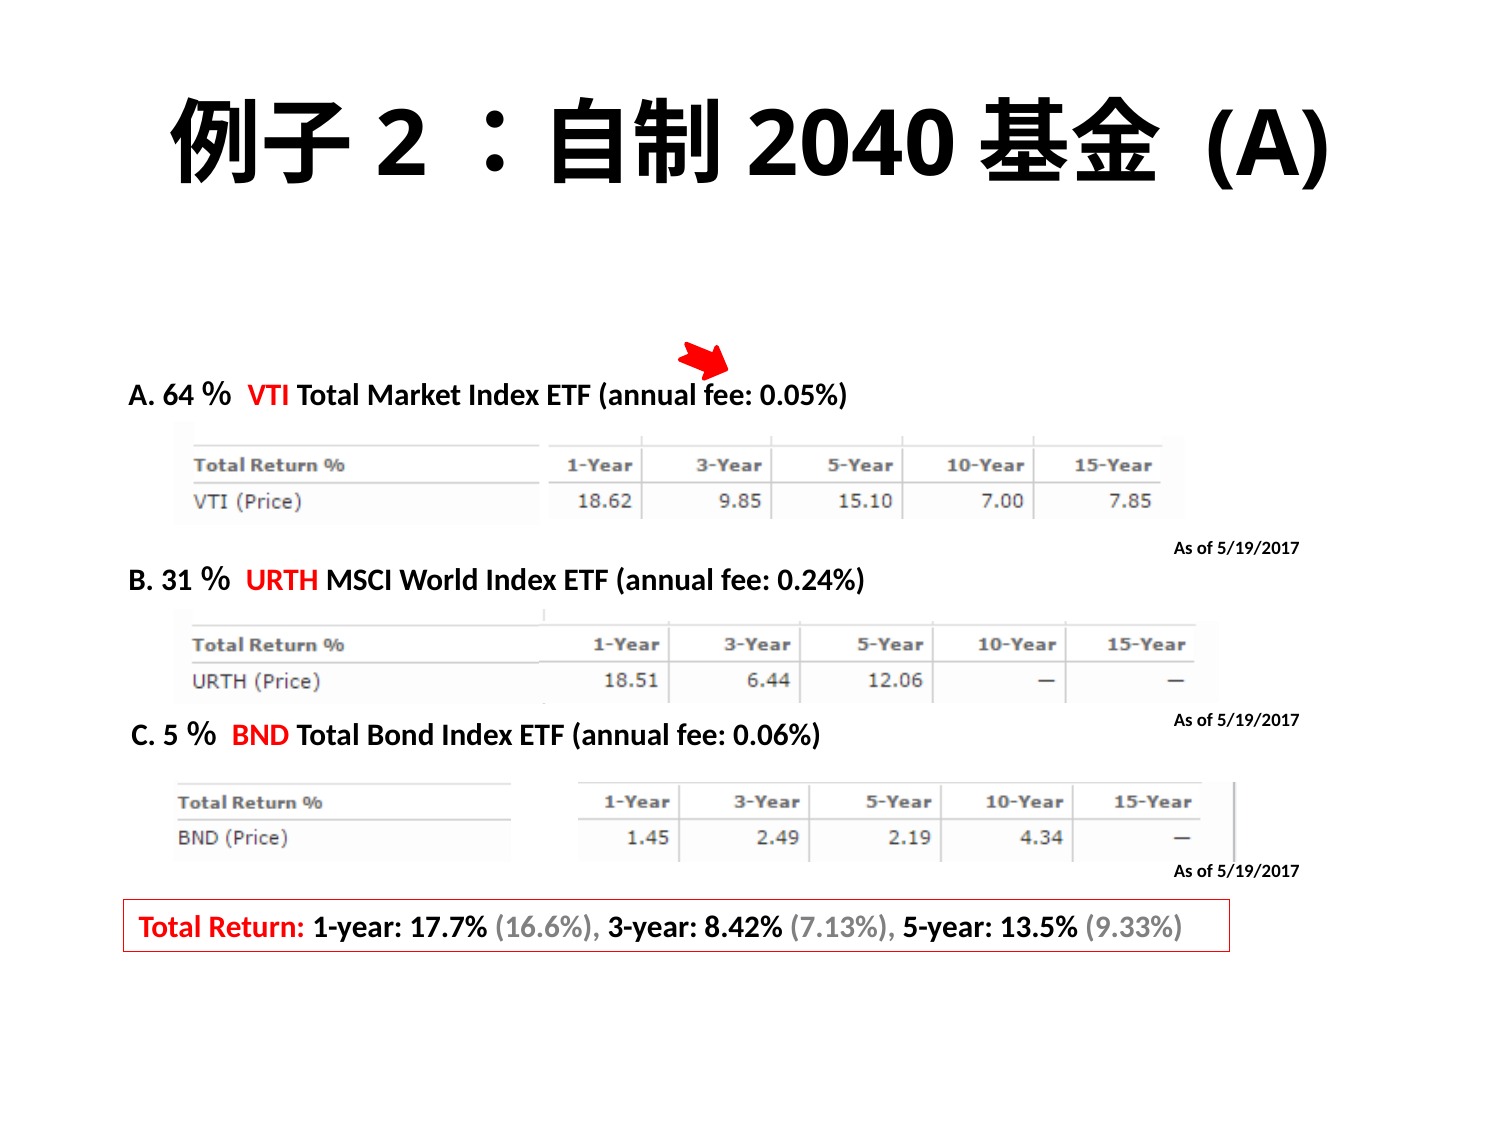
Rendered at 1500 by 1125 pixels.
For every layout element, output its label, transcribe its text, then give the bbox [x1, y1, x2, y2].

text_box As of 5/19/2017 [1159, 850, 1387, 889]
text_box C. 5％ BND Total Bond Index ETF (annual fee: 0.06%) [116, 706, 1223, 759]
title 例子2：自制2040基金 (A) [75, 45, 1425, 233]
text_box [677, 341, 729, 381]
text_box As of 5/19/2017 [1159, 700, 1387, 738]
picture [548, 435, 1185, 519]
picture [578, 781, 1238, 862]
text_box As of 5/19/2017 [1159, 528, 1387, 566]
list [173, 422, 540, 525]
text_box A. 64％ VTI Total Market Index ETF (annual fee: 0.05%) [113, 366, 986, 419]
text_box Total Return: 1-year: 17.7% (16.6%), 3-year: 8.42% (7.13%), 5-year: 13.5% (9.33%) [123, 899, 1230, 952]
picture [173, 608, 1219, 704]
text_box B. 31％ URTH MSCI World Index ETF (annual fee: 0.24%) [113, 551, 1220, 604]
picture [173, 780, 512, 862]
